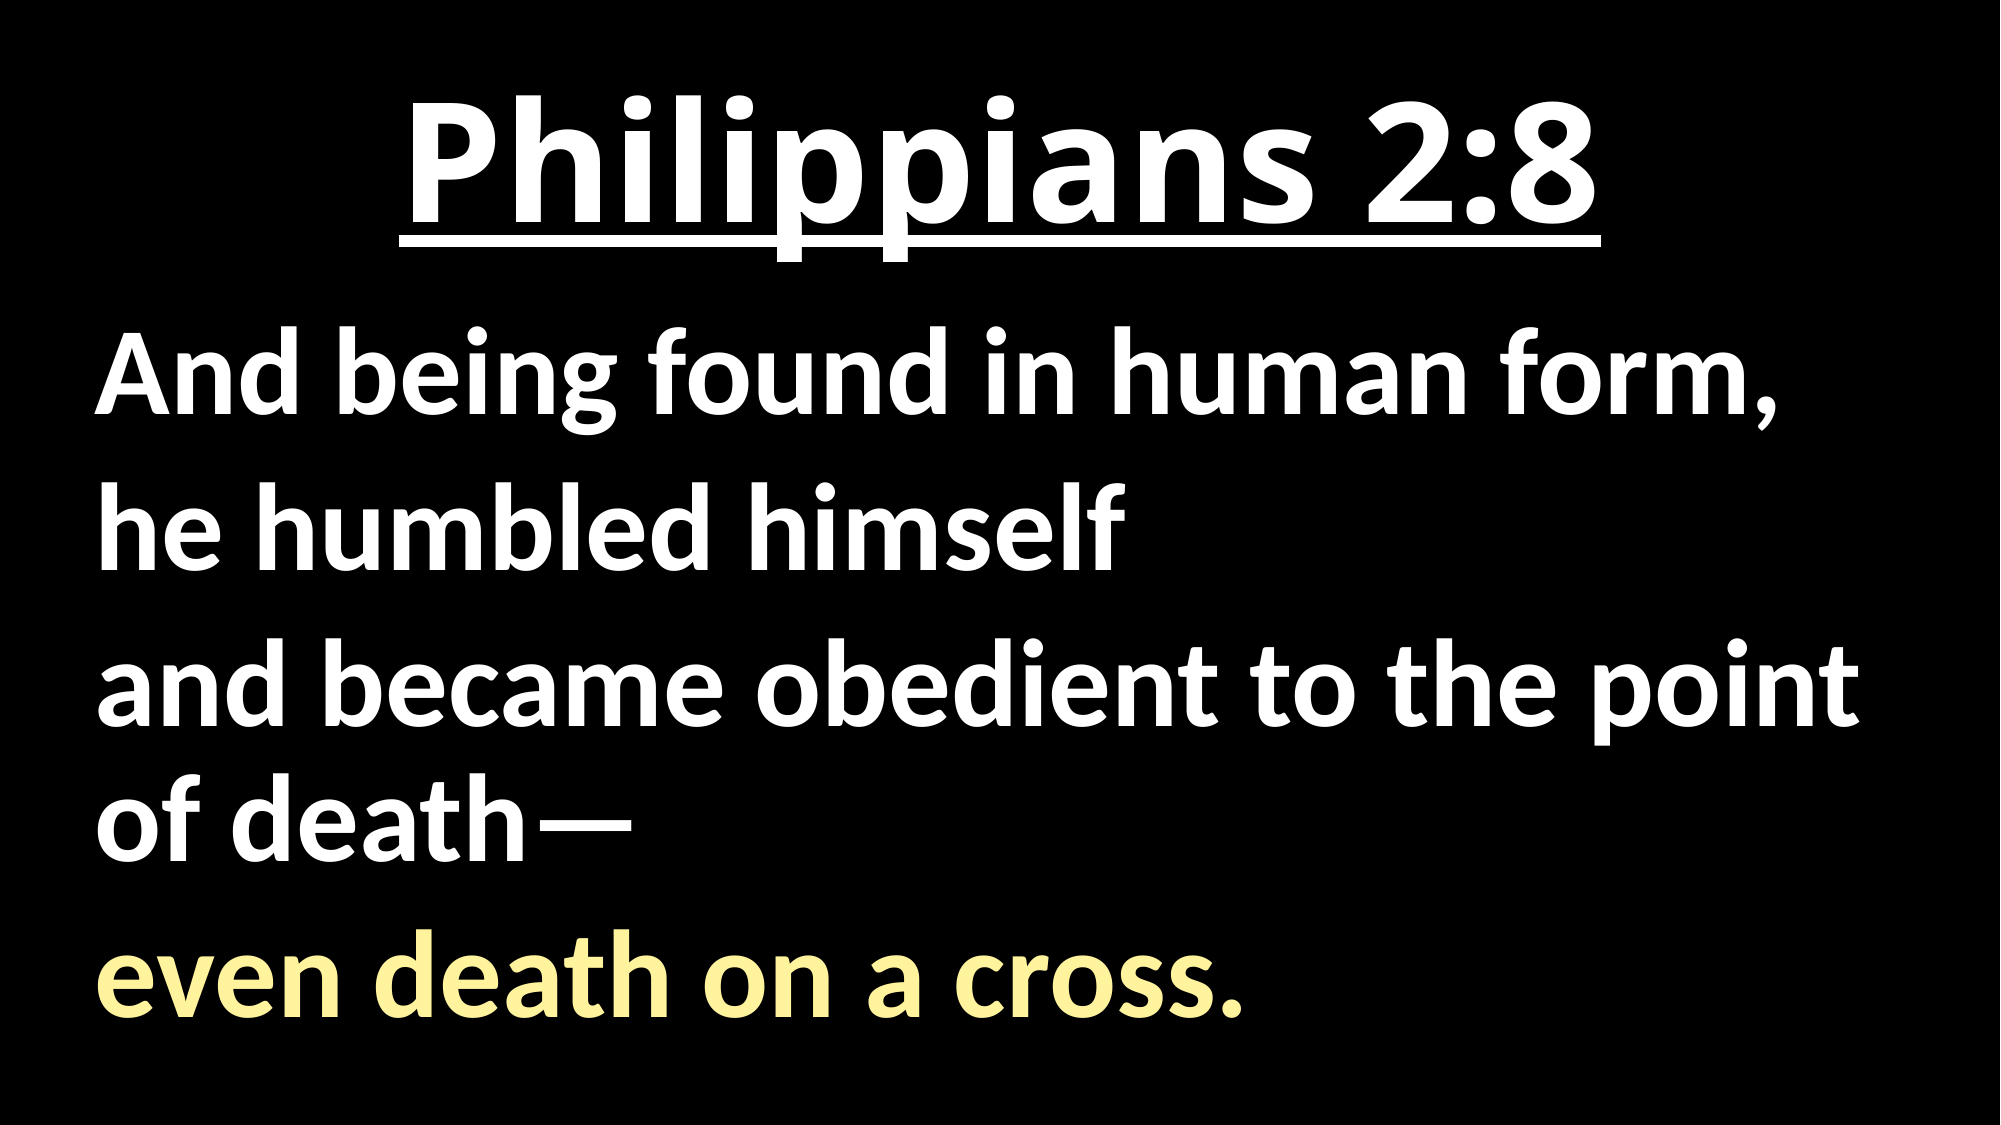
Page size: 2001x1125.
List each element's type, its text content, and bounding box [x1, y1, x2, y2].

list And being found in human form, he humbled himself and became obedient to the point of death— even death on a cross. [79, 299, 1920, 1014]
title Philippians 2:8 [137, 59, 1863, 278]
